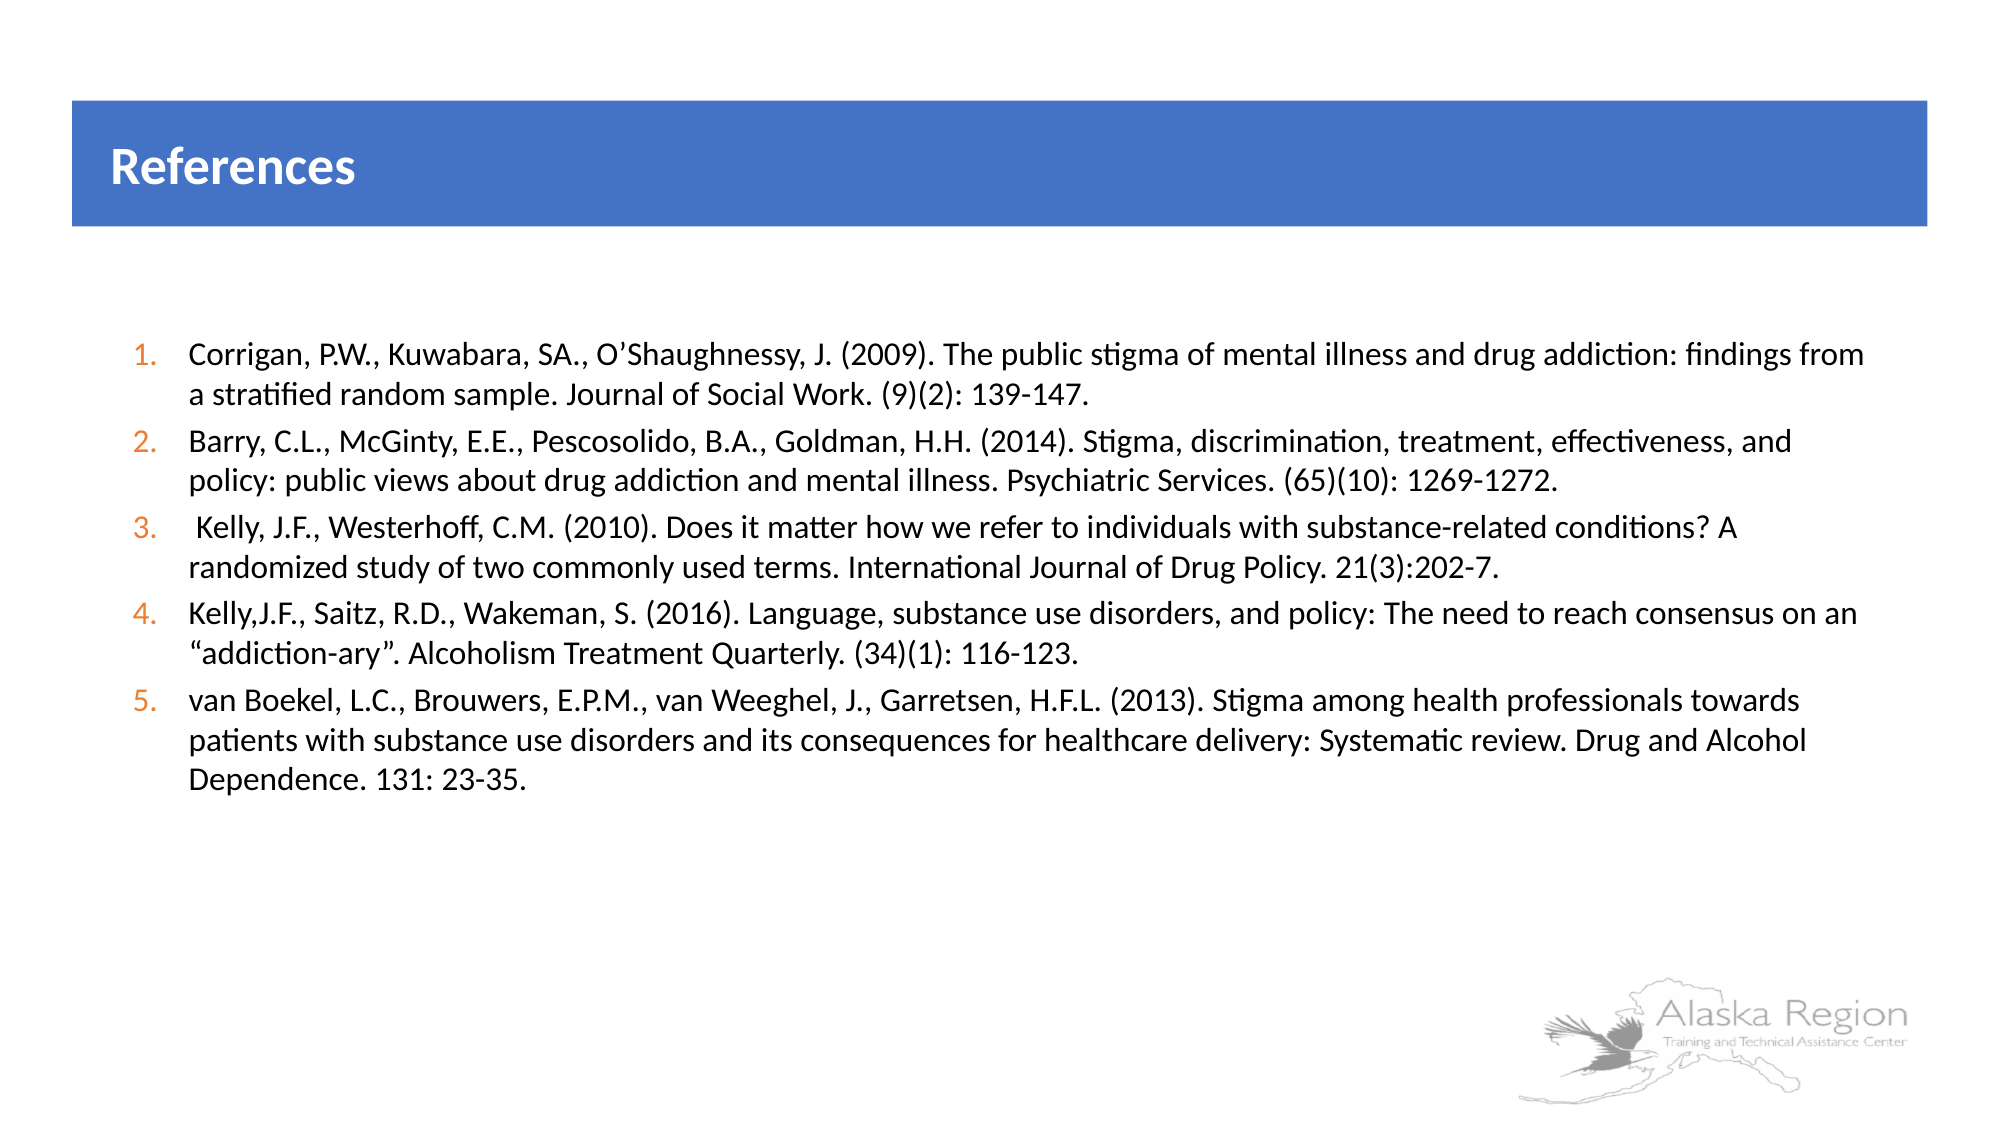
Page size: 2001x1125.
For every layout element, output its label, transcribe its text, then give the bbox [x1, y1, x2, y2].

list Corrigan, P.W., Kuwabara, SA., O’Shaughnessy, J. (2009). The public stigma of mental illness and drug addiction: findings from a stratified random sample. Journal of Social Work. (9)(2): 139-147. Barry, C.L., McGinty, E.E., Pescosolido, B.A., Goldman, H.H. (2014). Stigma, discrimination, treatment, effectiveness, and policy: public views about drug addiction and mental illness. Psychiatric Services. (65)(10): 1269-1272. Kelly, J.F., Westerhoff, C.M. (2010). Does it matter how we refer to individuals with substance-related conditions? A randomized study of two commonly used terms. International Journal of Drug Policy. 21(3):202-7. Kelly,J.F., Saitz, R.D., Wakeman, S. (2016). Language, substance use disorders, and policy: The need to reach consensus on an “addiction-ary”. Alcoholism Treatment Quarterly. (34)(1): 116-123. van Boekel, L.C., Brouwers, E.P.M., van Weeghel, J., Garretsen, H.F.L. (2013). Stigma among health professionals towards patients with substance use disorders and its consequences for healthcare delivery: Systematic review. Drug and Alcohol Dependence. 131: 23-35. [95, 317, 1905, 921]
title References [95, 115, 1905, 211]
picture [1499, 942, 1928, 1125]
